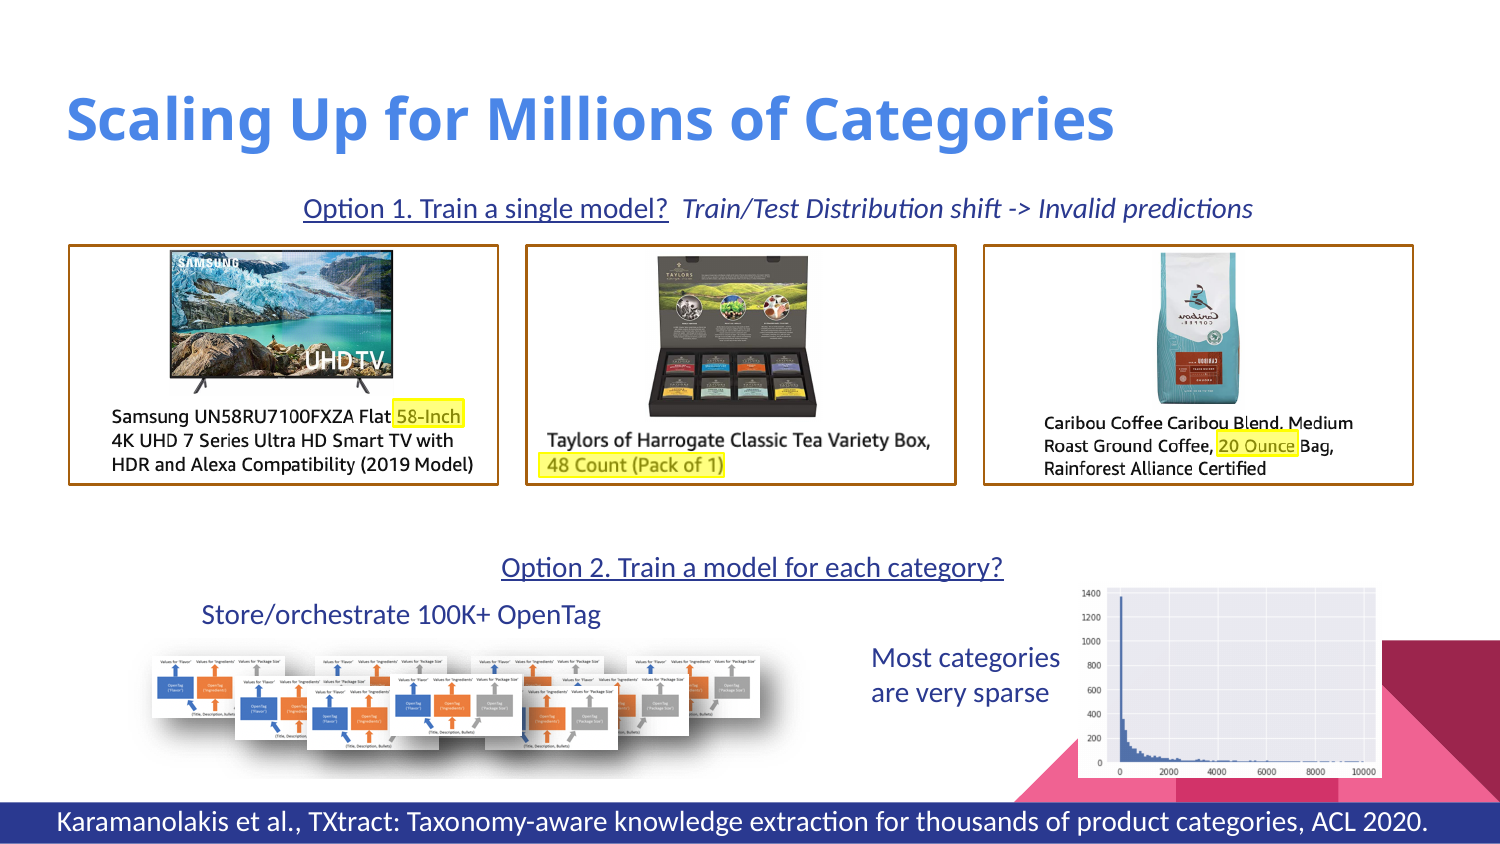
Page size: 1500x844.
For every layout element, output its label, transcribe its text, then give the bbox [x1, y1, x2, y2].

text_box Option 1. Train a single model? Train/Test Distribution shift -> Invalid predictions [259, 184, 1298, 230]
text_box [68, 245, 499, 485]
text_box Store/orchestrate 100K+ OpenTag models [190, 590, 694, 636]
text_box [983, 245, 1414, 485]
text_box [526, 245, 956, 485]
picture [1078, 581, 1382, 779]
picture [125, 638, 817, 779]
title Scaling Up for Millions of Categories [51, 67, 1500, 167]
text_box Karamanolakis et al., TXtract: Taxonomy-aware knowledge extraction for thousands of product categories, ACL 2020. [45, 796, 1480, 843]
text_box Option 2. Train a model for each category? [412, 542, 1093, 623]
text_box Most categories are very sparse [859, 632, 1073, 713]
